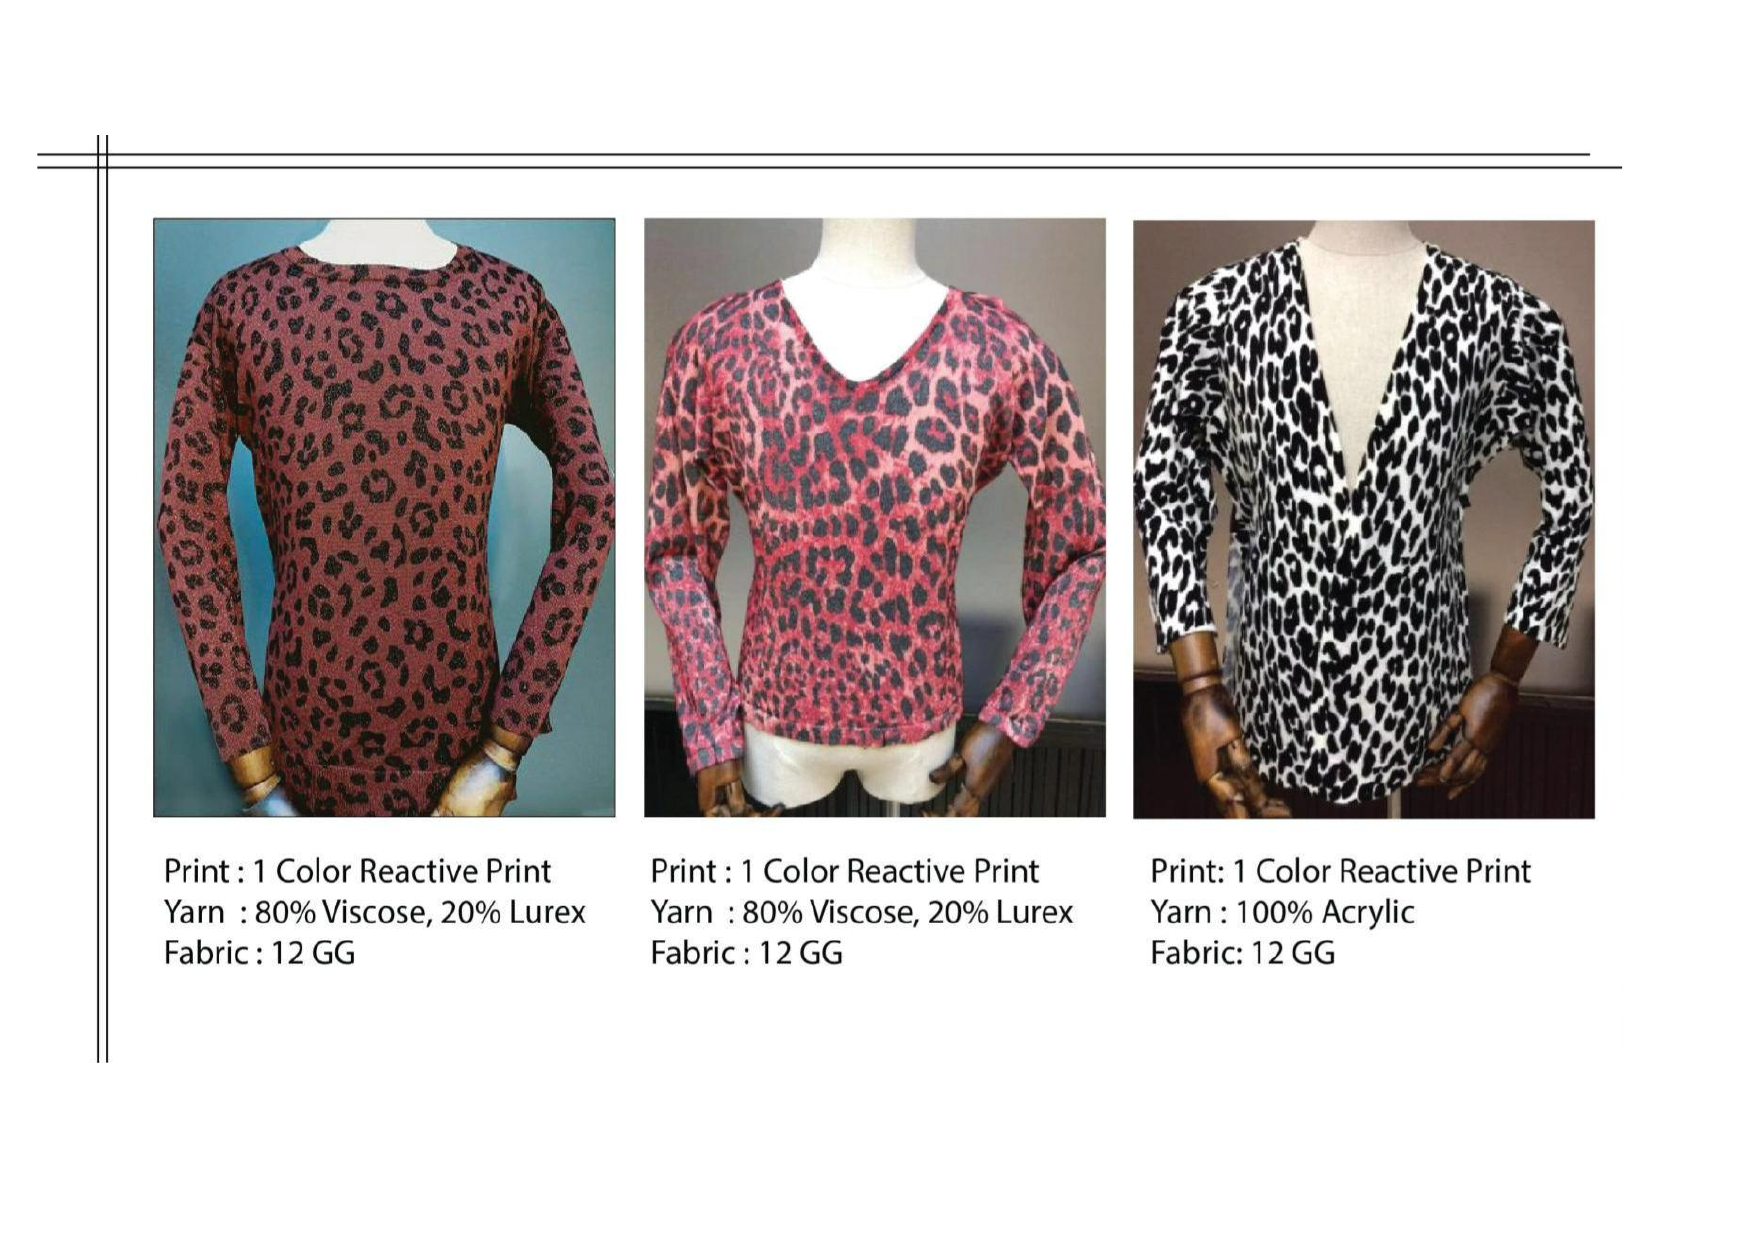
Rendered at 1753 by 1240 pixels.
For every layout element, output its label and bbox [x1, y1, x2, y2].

text_box [37, 135, 1623, 1063]
